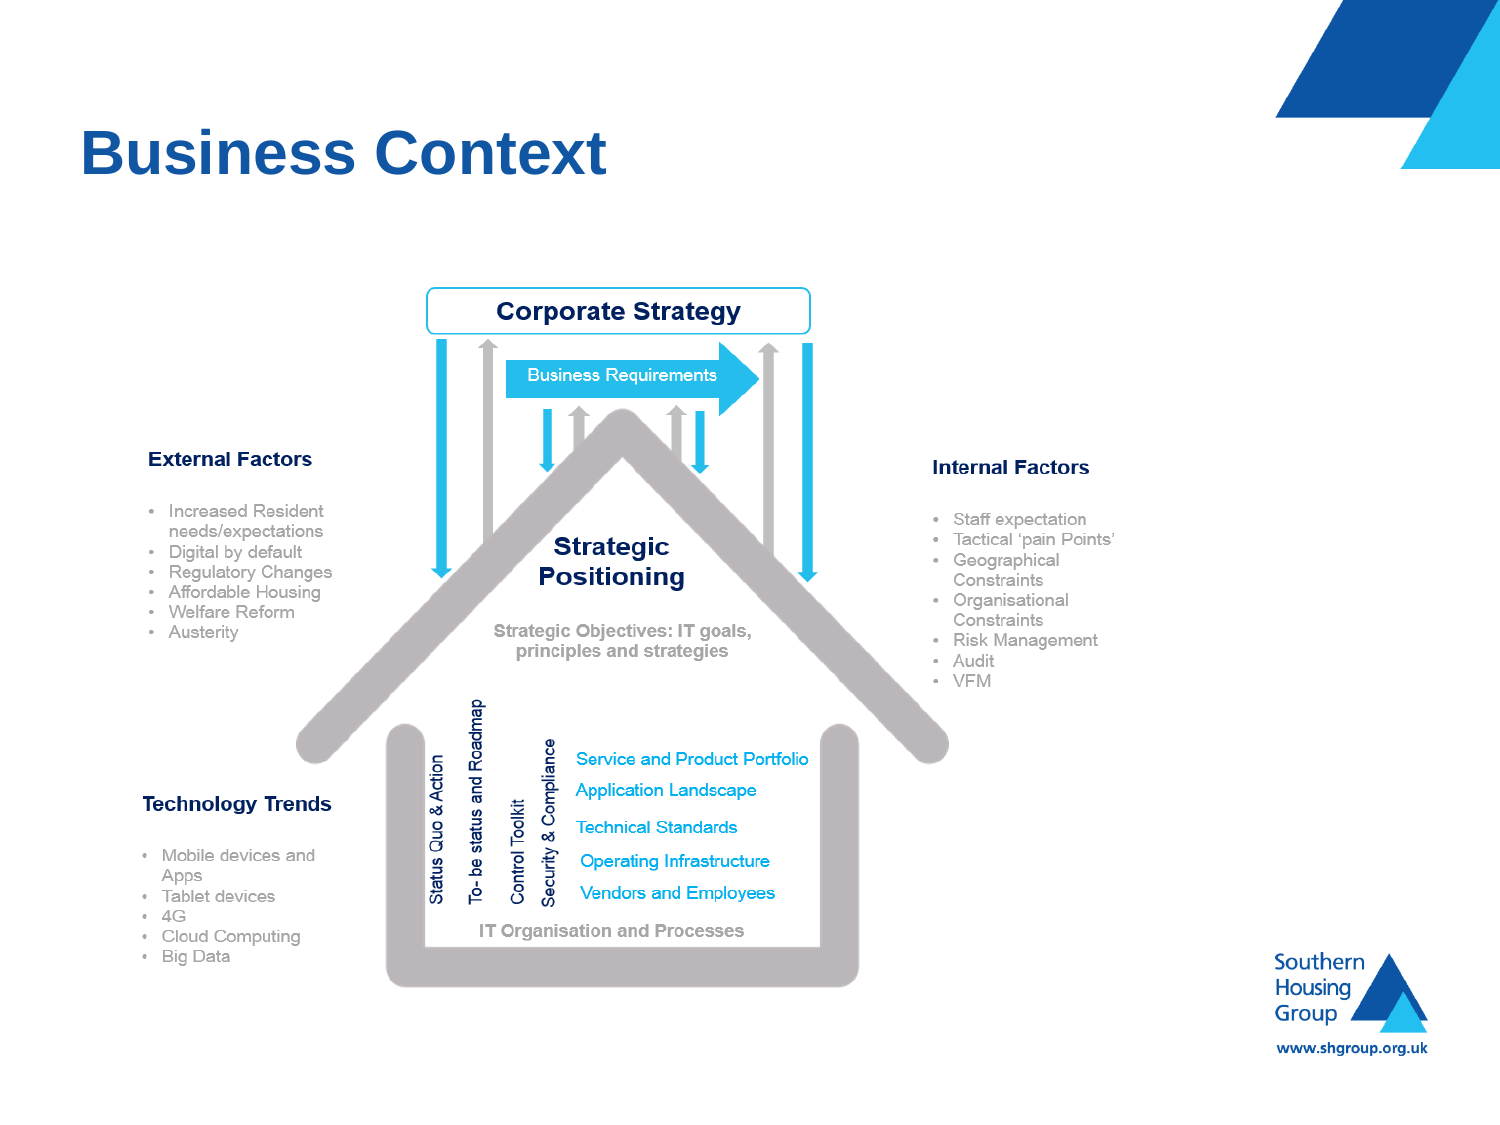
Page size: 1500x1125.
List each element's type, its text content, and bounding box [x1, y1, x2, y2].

title Business Context [64, 66, 1211, 233]
picture [64, 255, 1164, 1000]
picture [1275, 952, 1428, 1056]
picture [1275, 0, 1500, 169]
